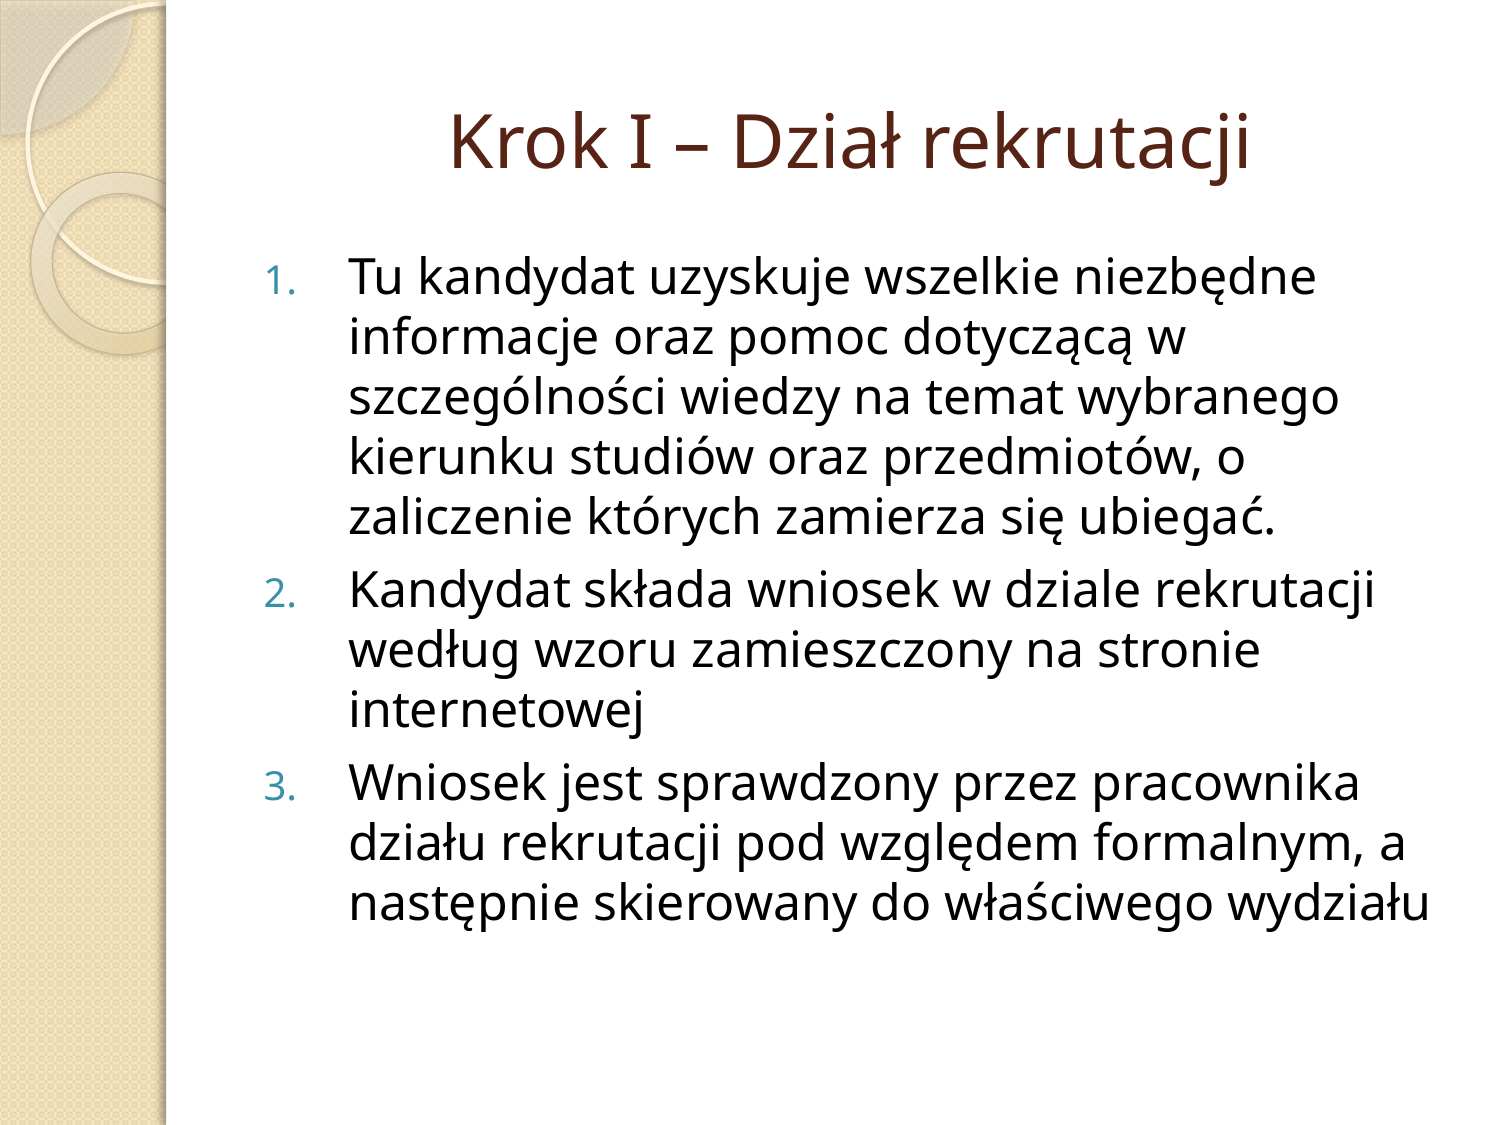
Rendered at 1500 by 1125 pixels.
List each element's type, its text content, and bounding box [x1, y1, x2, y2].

list Tu kandydat uzyskuje wszelkie niezbędne informacje oraz pomoc dotyczącą w szczególności wiedzy na temat wybranego kierunku studiów oraz przedmiotów, o zaliczenie których zamierza się ubiegać. Kandydat składa wniosek w dziale rekrutacji według wzoru zamieszczony na stronie internetowej Wniosek jest sprawdzony przez pracownika działu rekrutacji pod względem formalnym, a następnie skierowany do właściwego wydziału [235, 237, 1466, 1025]
title Krok I – Dział rekrutacji [235, 45, 1466, 233]
